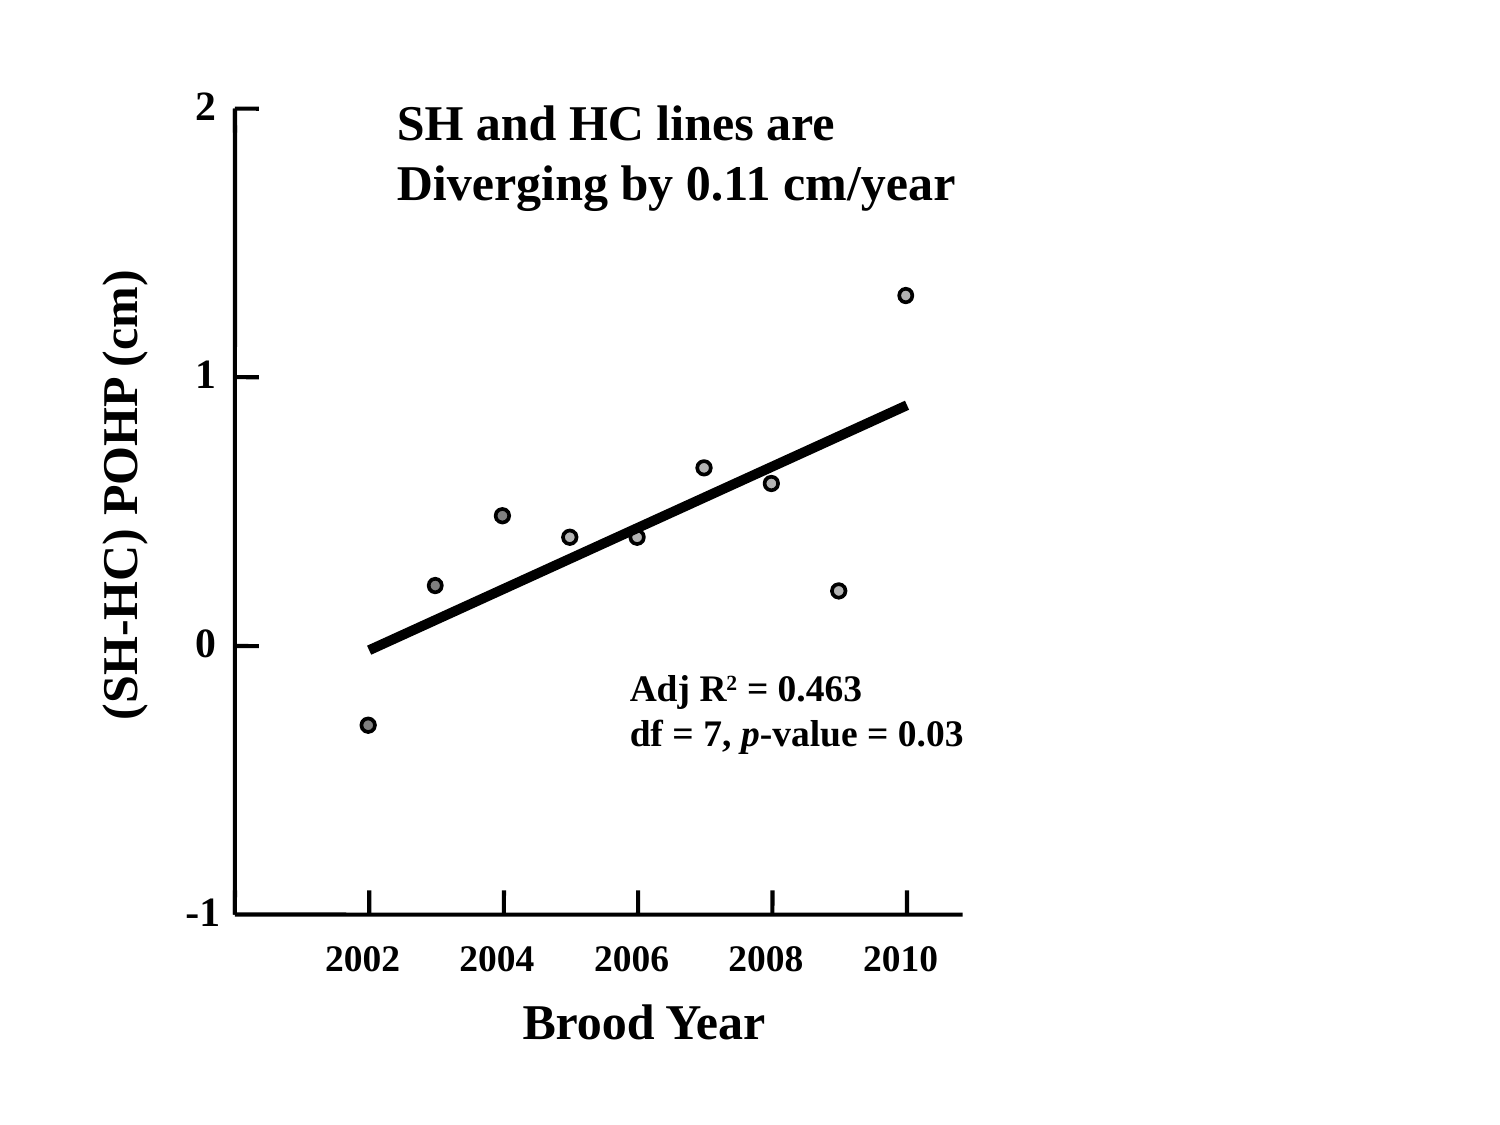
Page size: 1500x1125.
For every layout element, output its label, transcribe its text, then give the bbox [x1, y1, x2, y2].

text_box 2008 [728, 934, 814, 980]
text_box 0 [195, 615, 217, 666]
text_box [379, 83, 982, 763]
text_box [361, 718, 376, 733]
text_box 2006 [594, 934, 680, 980]
text_box 1 [195, 346, 217, 397]
text_box -1 [185, 884, 221, 935]
text_box 2002 [325, 934, 411, 980]
text_box 2010 [863, 934, 948, 980]
text_box 2004 [459, 934, 545, 980]
text_box (SH-HC) POHP (cm) [87, 269, 148, 721]
text_box 2 [195, 78, 217, 129]
text_box Brood Year [522, 989, 766, 1050]
